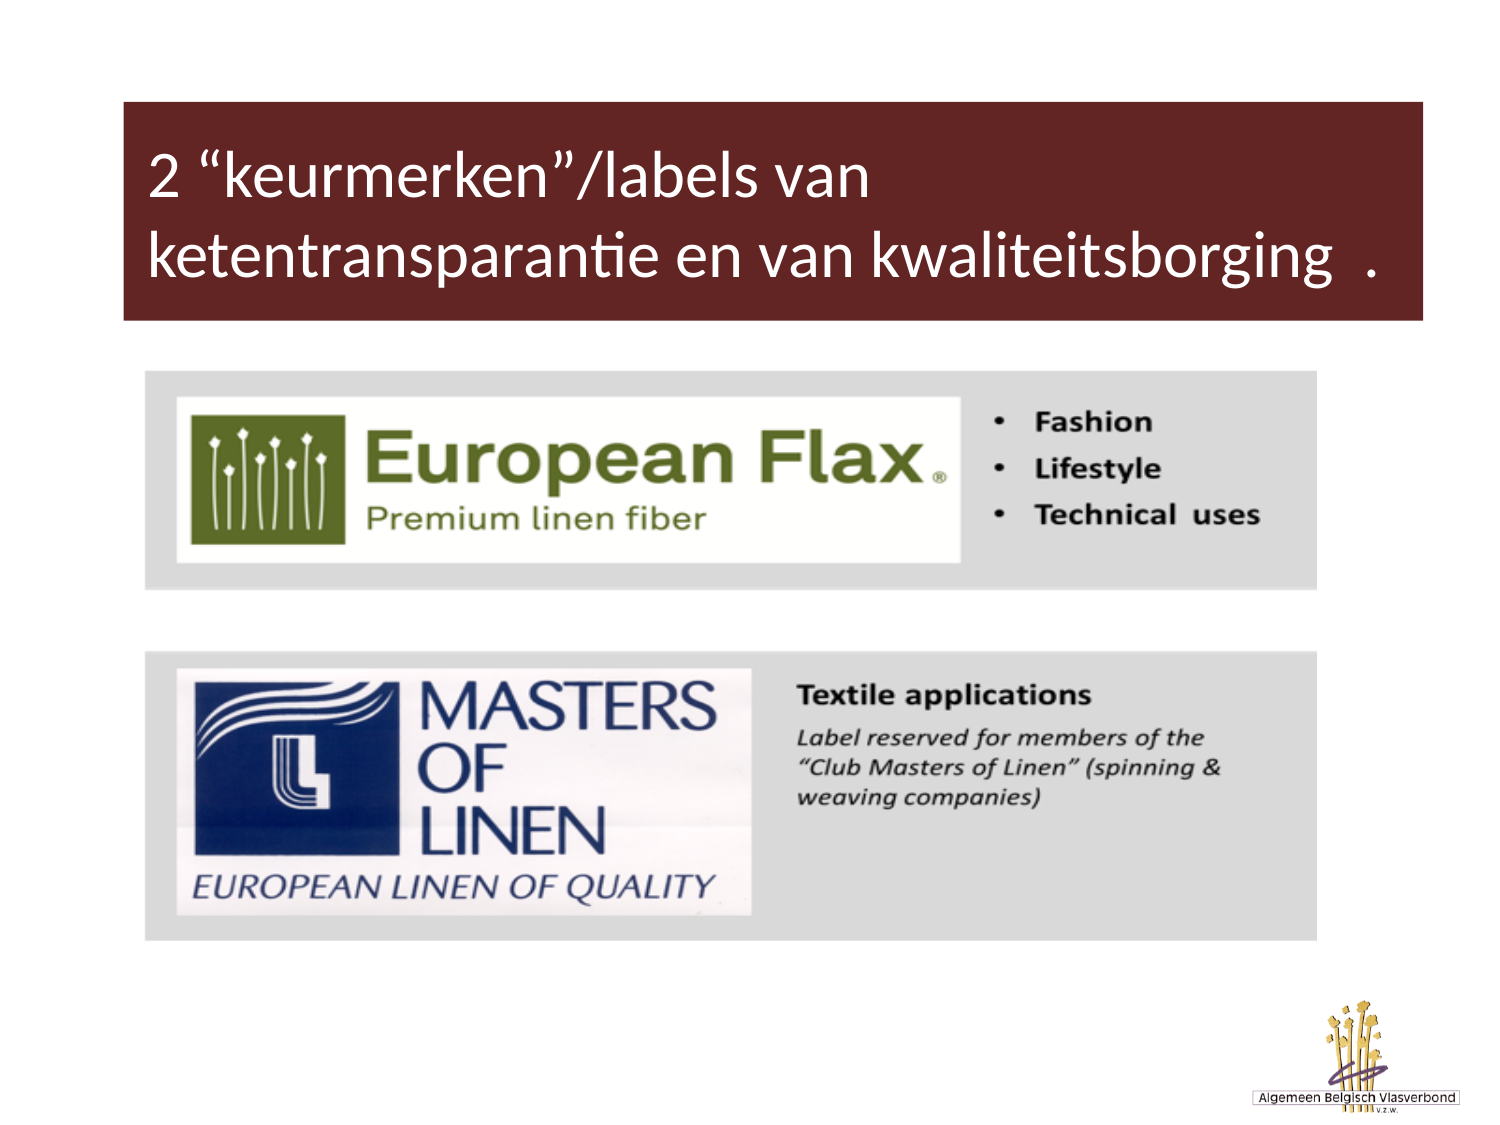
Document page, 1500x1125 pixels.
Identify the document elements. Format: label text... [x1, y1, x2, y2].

picture [1233, 997, 1477, 1125]
text_box 2 “keurmerken”/labels van ketentransparantie en van kwaliteitsborging . [123, 101, 1424, 321]
picture [123, 368, 1317, 952]
